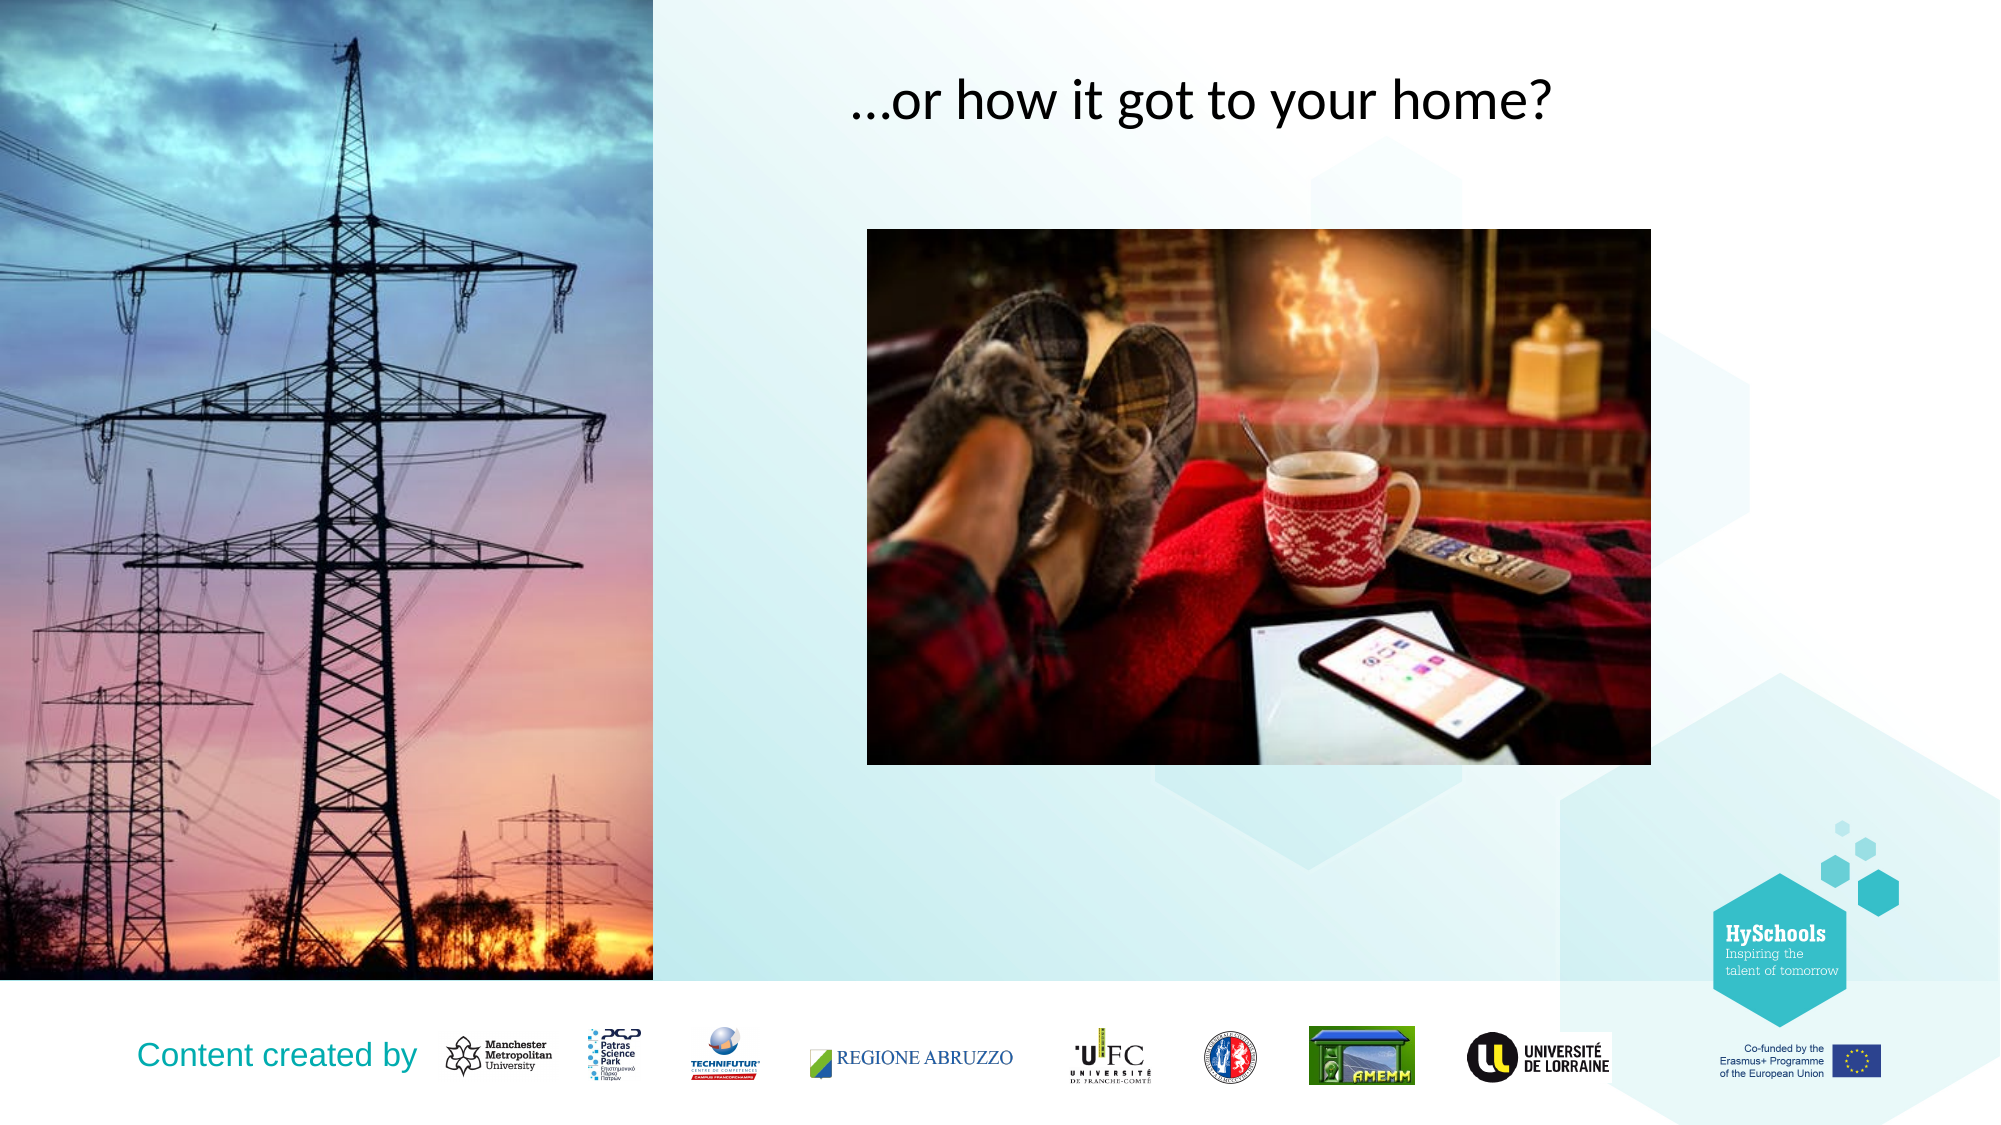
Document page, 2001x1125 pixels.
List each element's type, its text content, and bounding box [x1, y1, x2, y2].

picture [0, 0, 2000, 1125]
text_box …or how it got to your home? [836, 53, 1793, 139]
